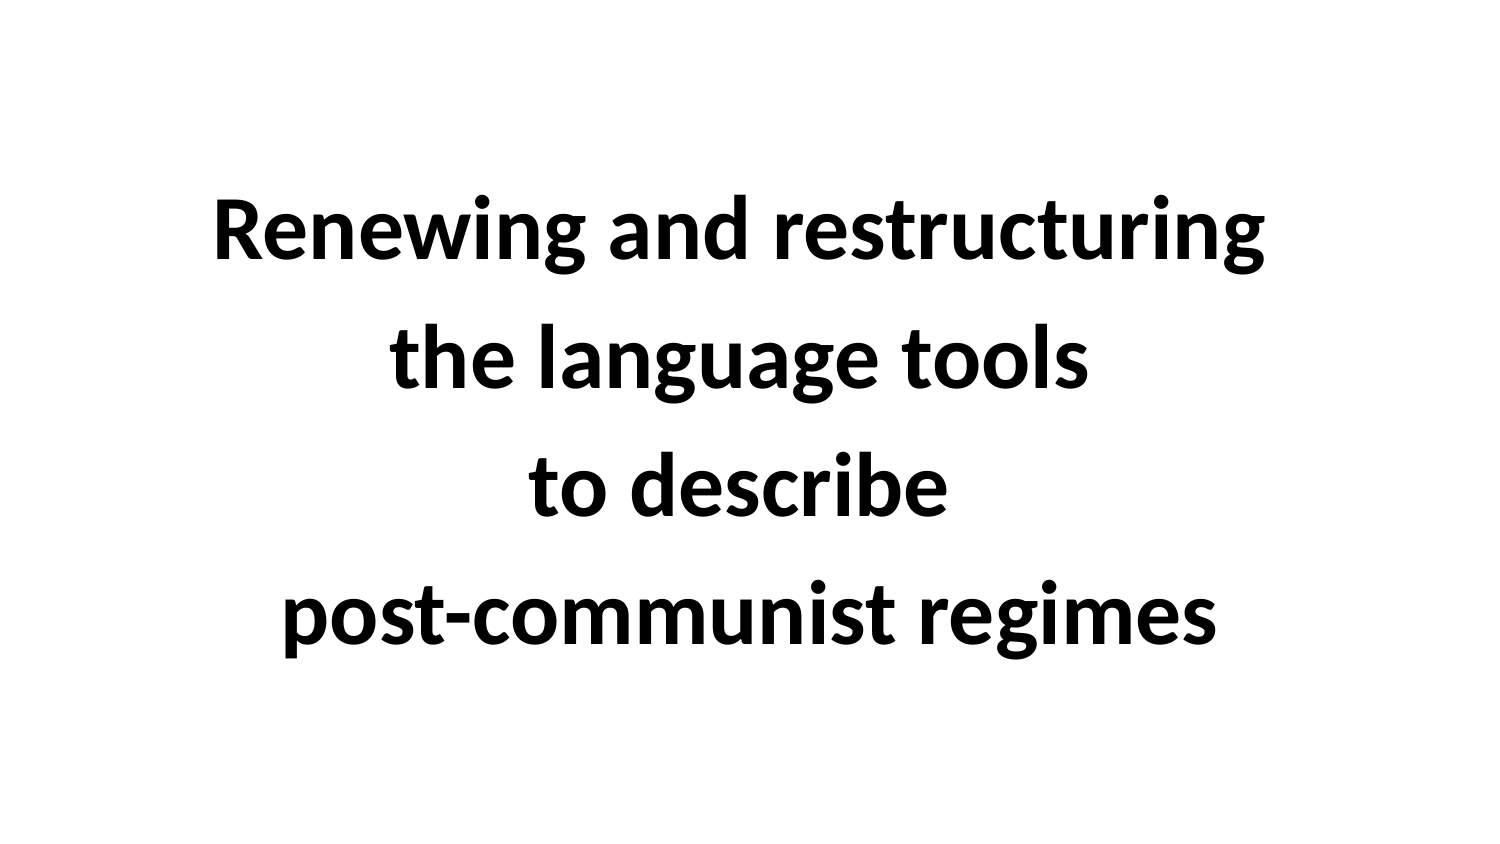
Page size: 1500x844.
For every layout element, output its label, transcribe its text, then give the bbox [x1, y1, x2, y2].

list Renewing and restructuring the language tools to describe post-communist regimes [75, 32, 1425, 754]
